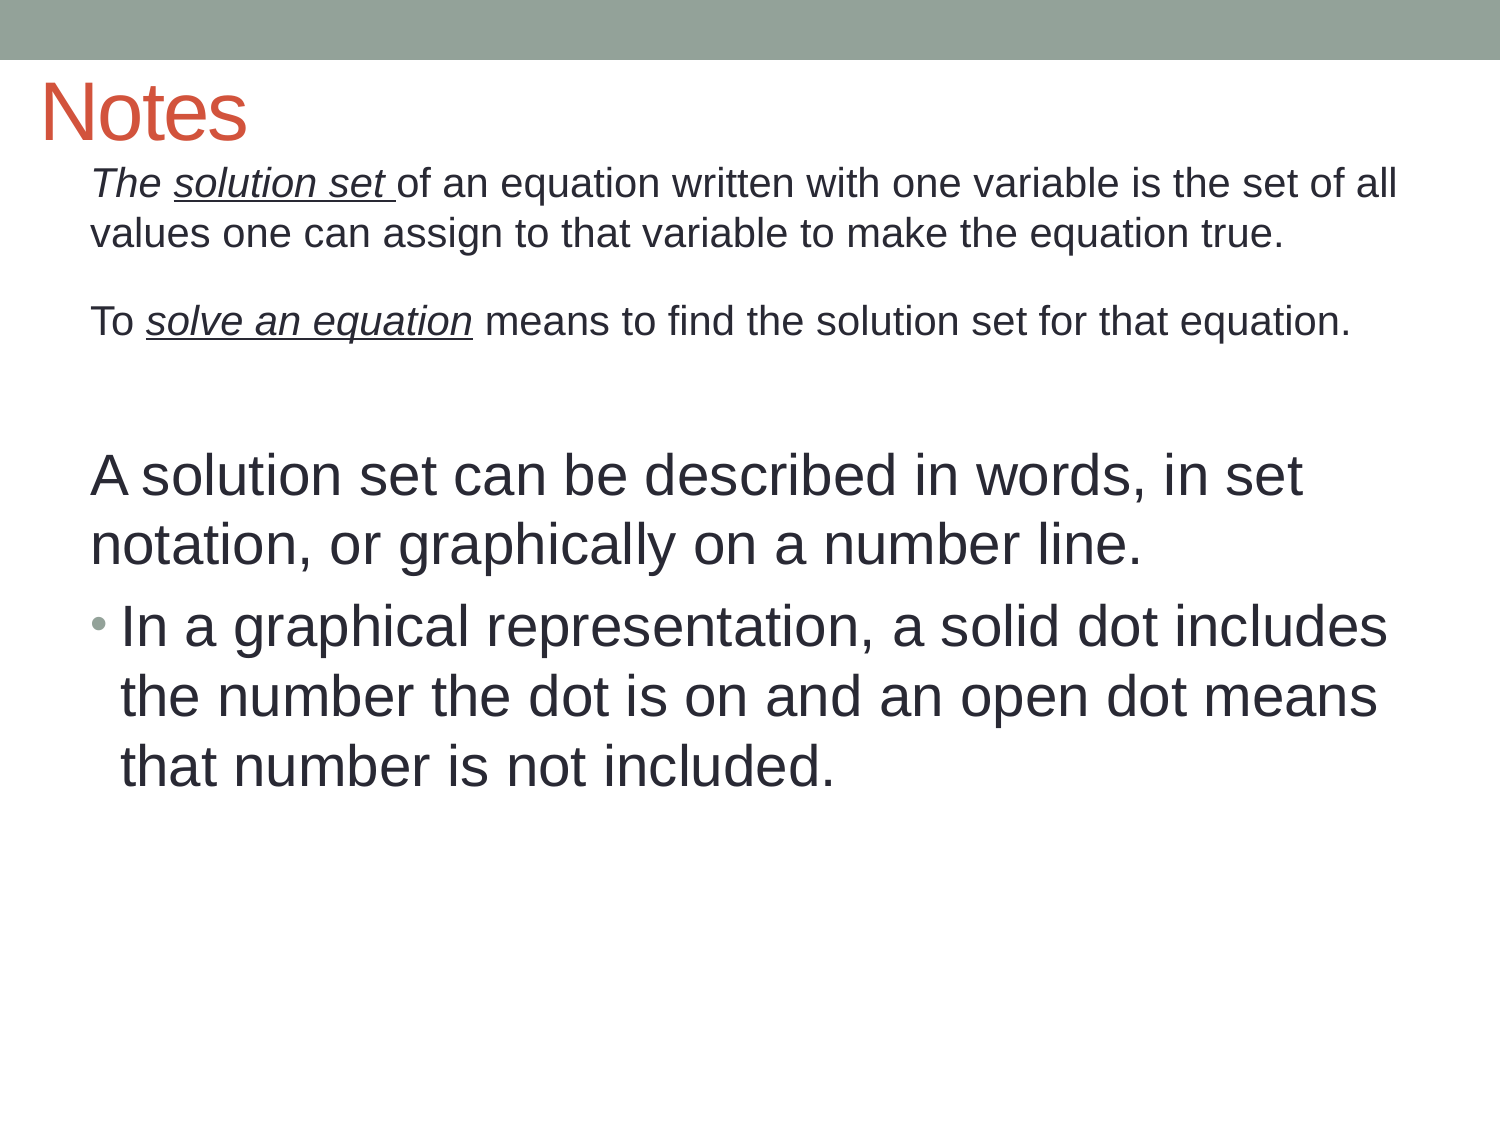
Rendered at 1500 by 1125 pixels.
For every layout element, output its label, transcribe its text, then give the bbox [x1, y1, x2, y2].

list The solution set of an equation written with one variable is the set of all values one can assign to that variable to make the equation true. To solve an equation means to find the solution set for that equation. A solution set can be described in words, in set notation, or graphically on a number line. In a graphical representation, a solid dot includes the number the dot is on and an open dot means that number is not included. [75, 148, 1425, 1063]
title Notes [24, 45, 1375, 169]
